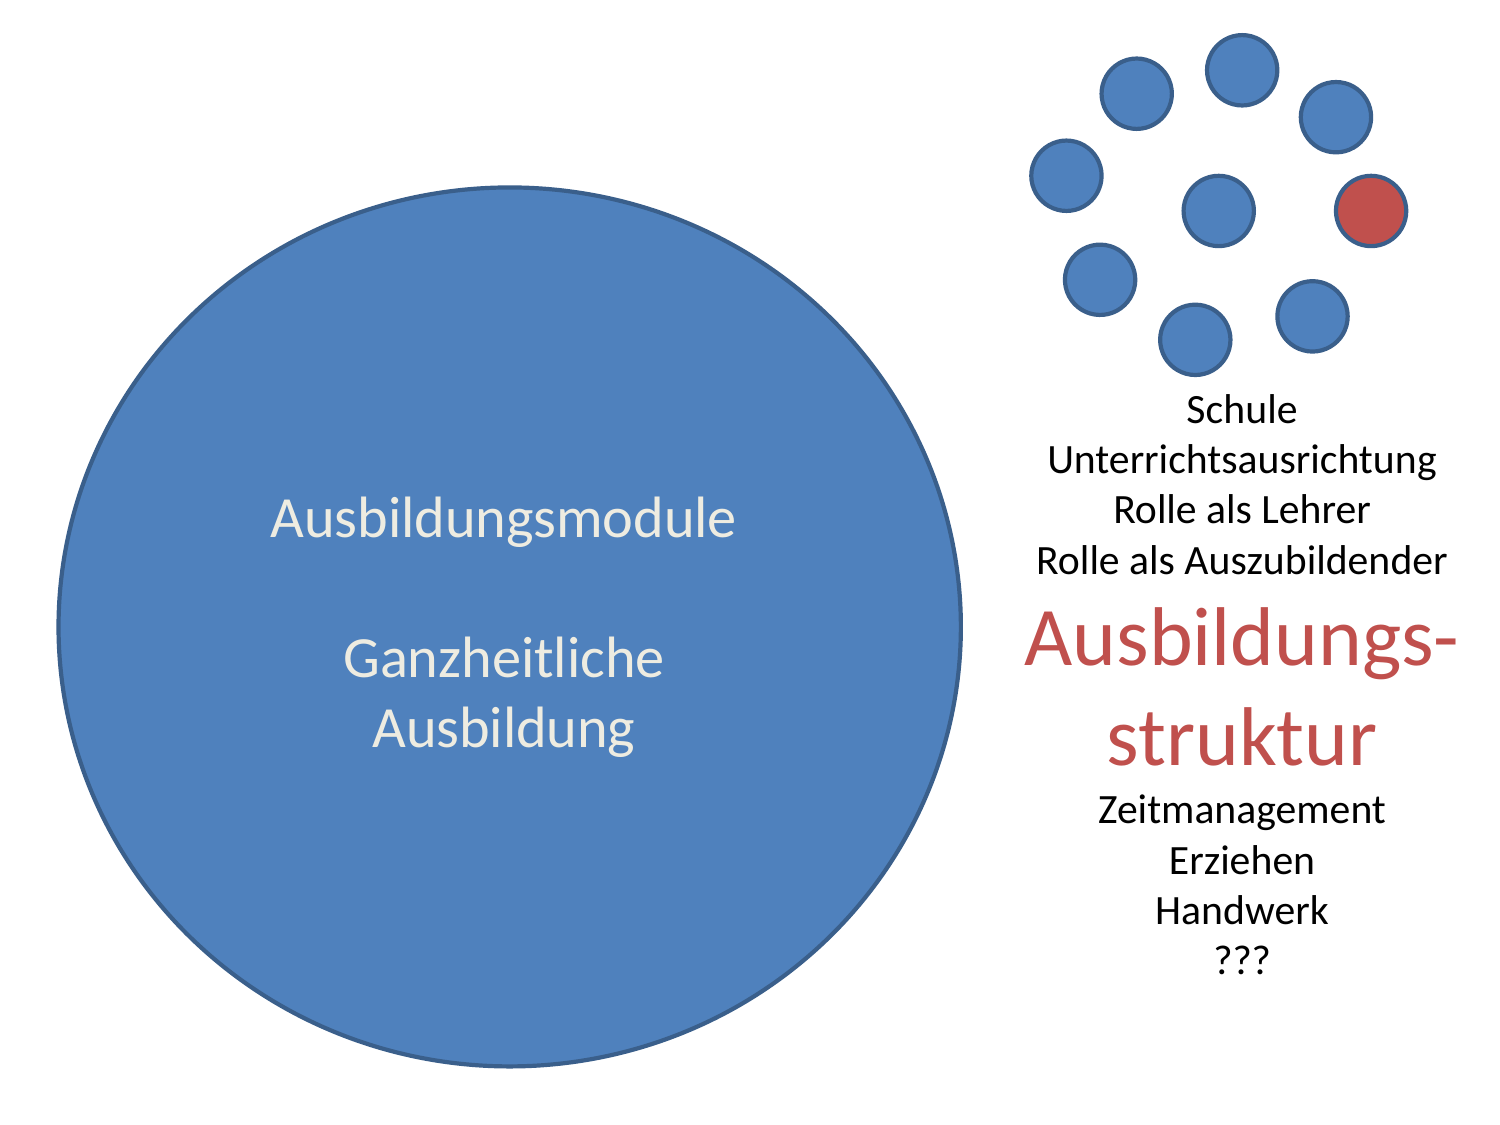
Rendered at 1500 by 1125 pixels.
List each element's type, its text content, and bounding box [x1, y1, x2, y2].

text_box [1181, 173, 1257, 249]
text_box [1099, 56, 1174, 132]
text_box [1275, 279, 1350, 354]
text_box [1029, 138, 1104, 214]
text_box [1062, 242, 1138, 318]
text_box [56, 185, 963, 1069]
text_box [1204, 32, 1280, 108]
text_box [1158, 302, 1233, 378]
text_box Ausbildungsmodule Ganzheitliche Ausbildung [246, 421, 762, 767]
text_box [1298, 79, 1374, 155]
text_box [1333, 173, 1409, 249]
text_box Schule Unterrichtsausrichtung Rolle als Lehrer Rolle als Auszubildender Ausbildungs-struktur Zeitmanagement Erziehen Handwerk ??? [1007, 374, 1477, 1035]
